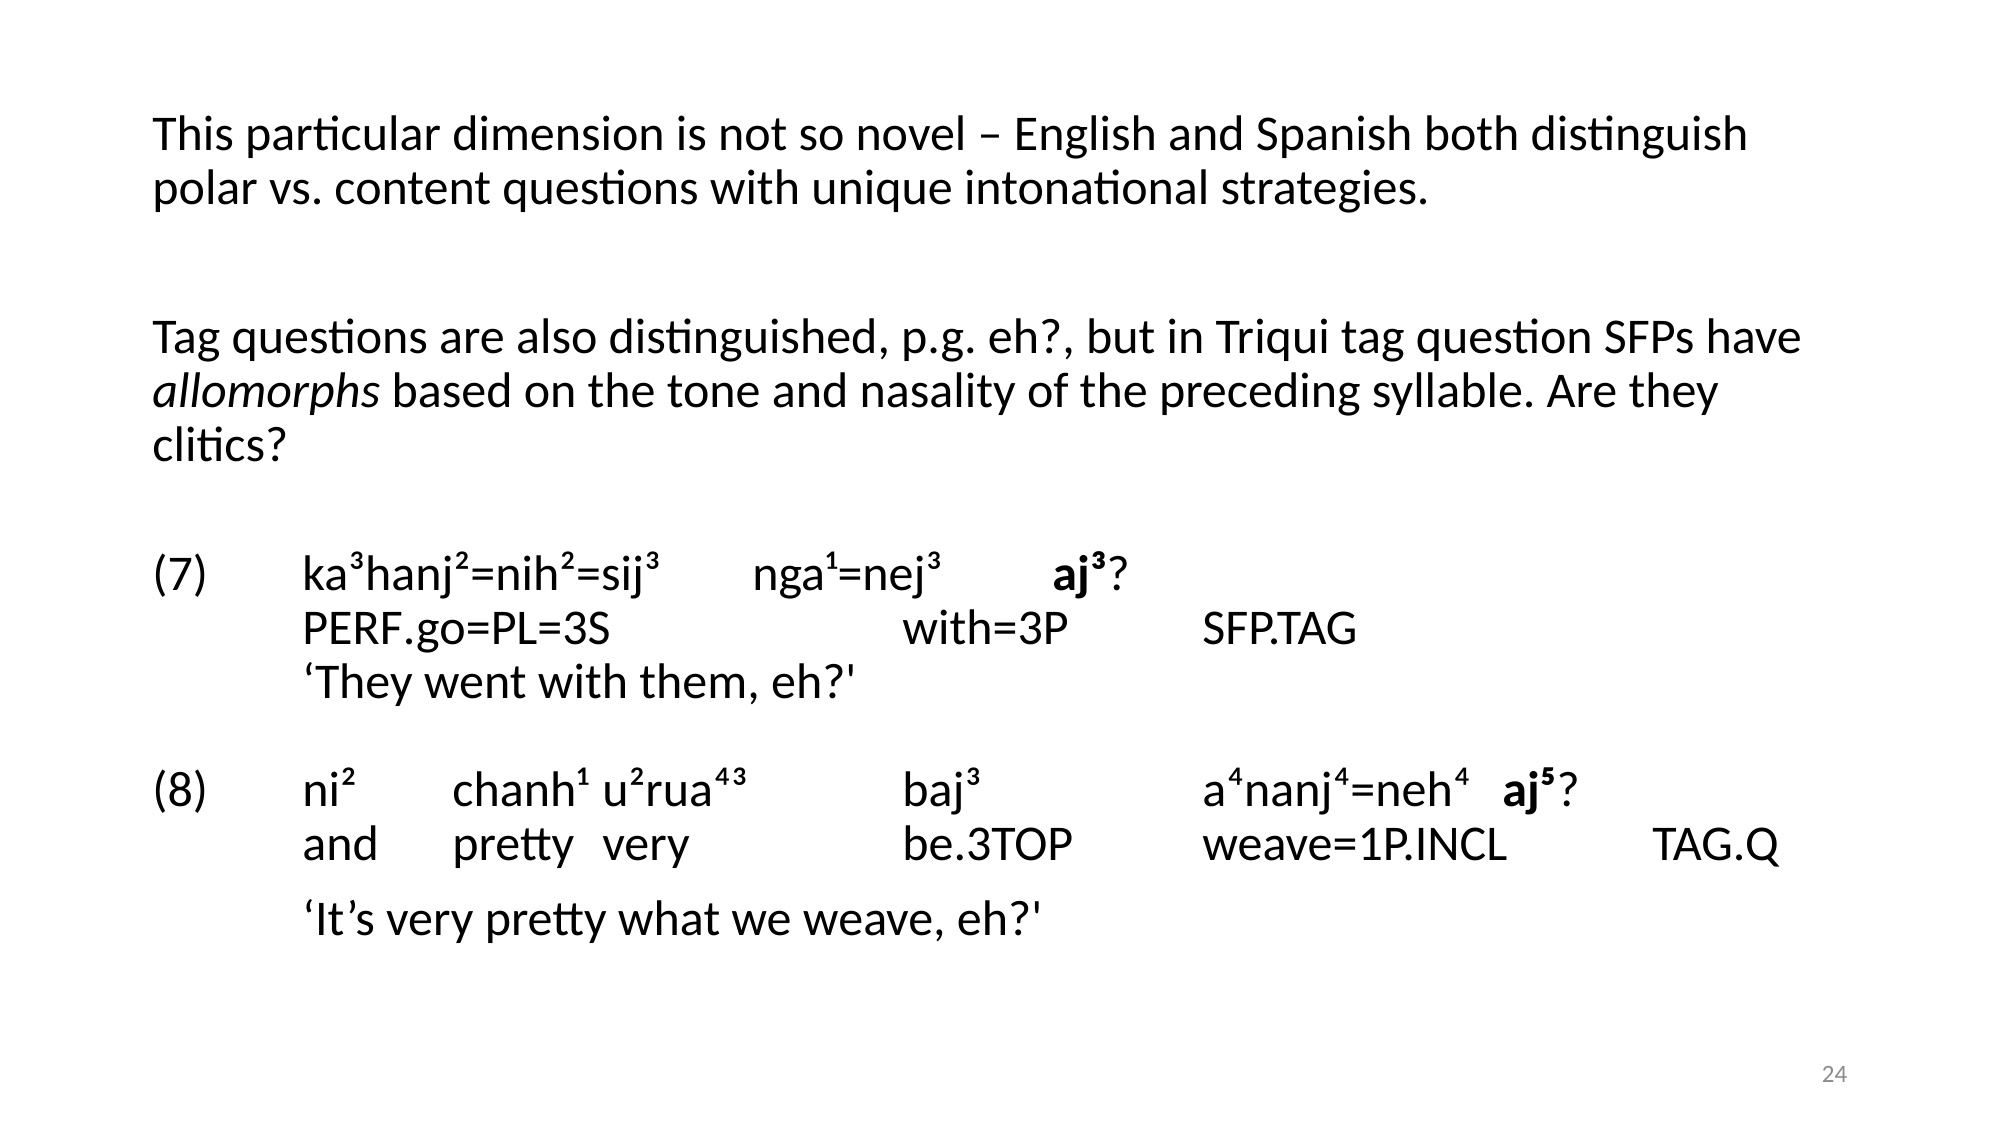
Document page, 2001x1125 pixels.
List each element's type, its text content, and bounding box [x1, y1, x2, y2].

list This particular dimension is not so novel – English and Spanish both distinguish polar vs. content questions with unique intonational strategies. Tag questions are also distinguished, p.g. eh?, but in Triqui tag question SFPs have allomorphs based on the tone and nasality of the preceding syllable. Are they clitics? (7) ka³hanj²=nih²=sij³ nga¹=nej³ aj³? perf.go=pl=3s with=3p sfp.tag ‘They went with them, eh?' (8) ni² chanh¹ u²rua⁴³ baj³ a⁴nanj⁴=neh⁴ aj⁵? and pretty very be.3top weave=1p.incl tag.q ‘It’s very pretty what we weave, eh?' [137, 99, 1863, 1014]
slide_number 24 [1412, 1042, 1863, 1103]
